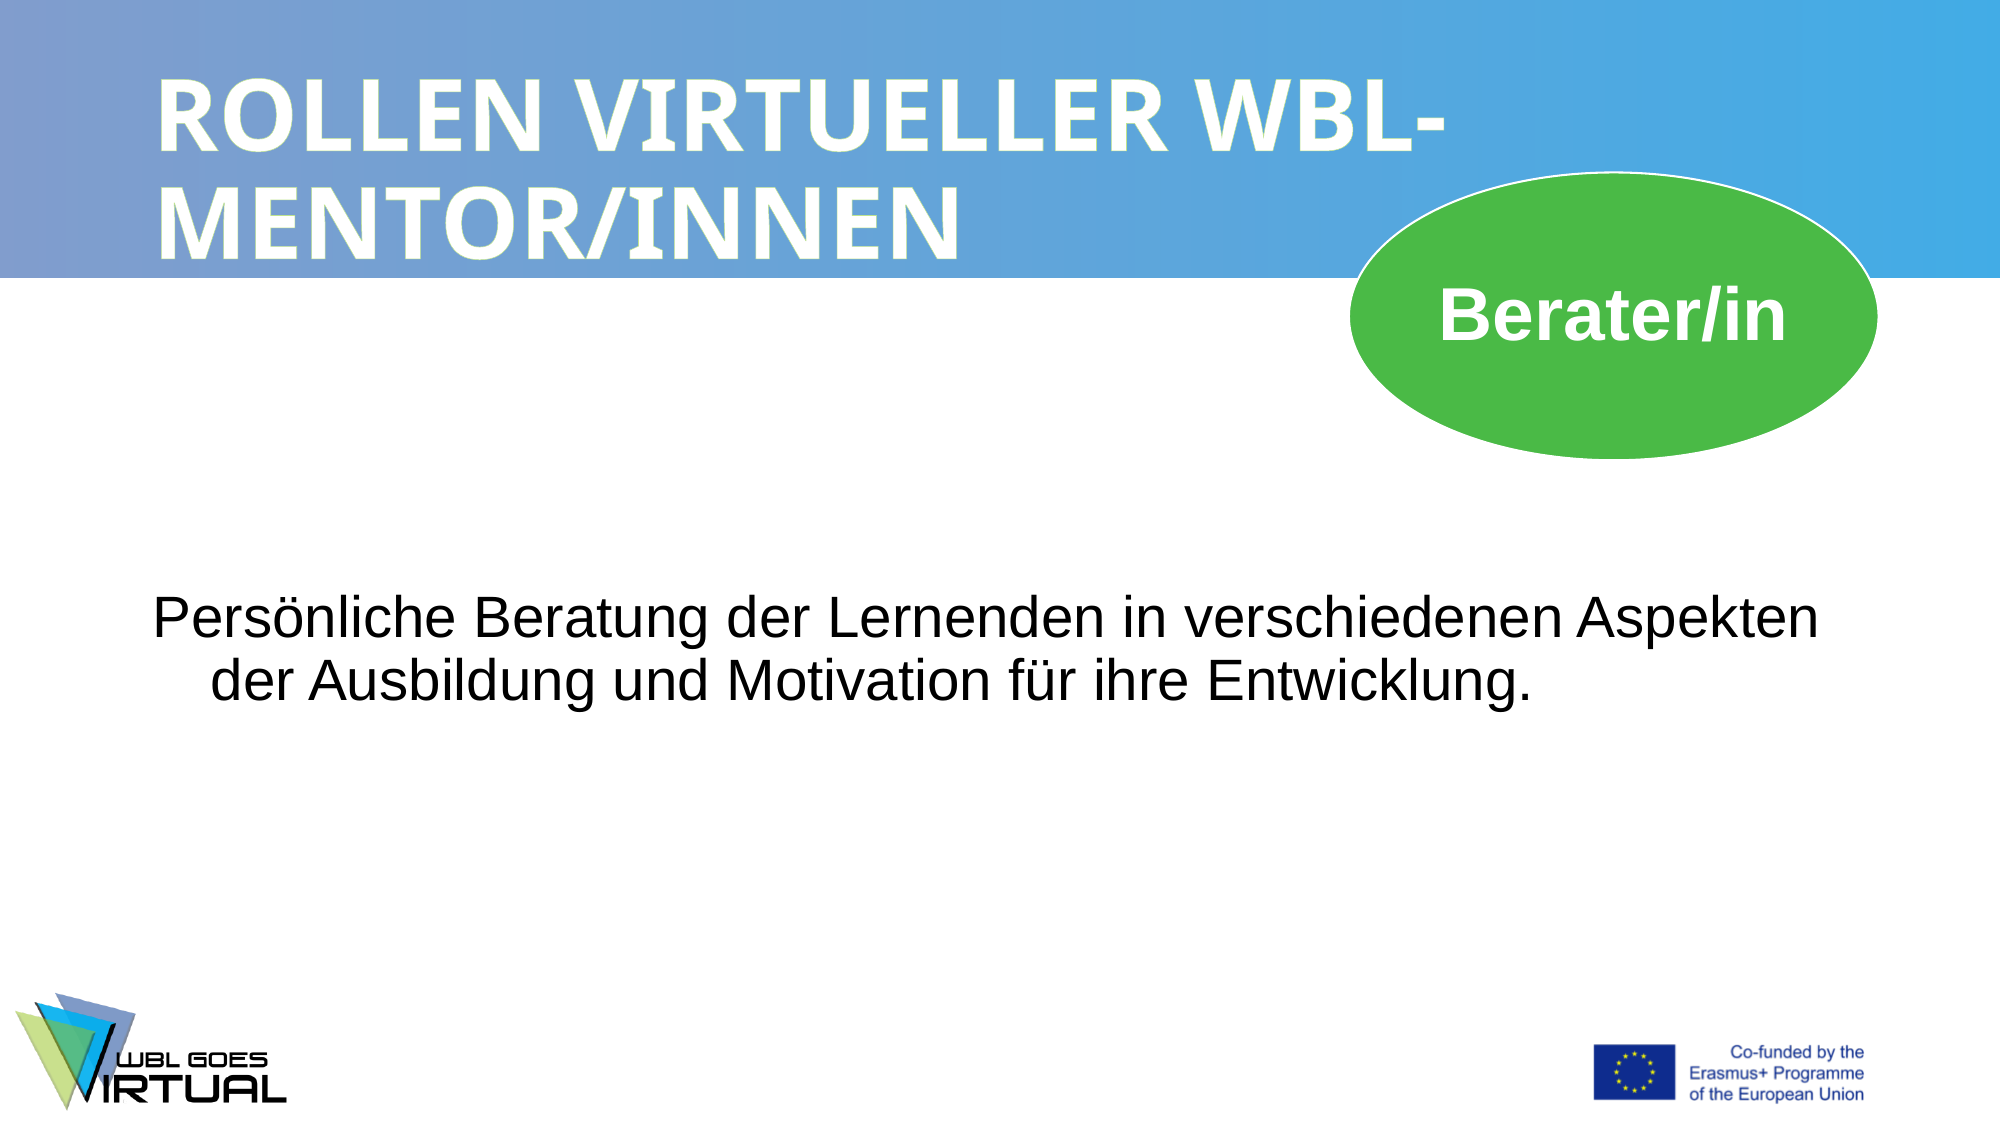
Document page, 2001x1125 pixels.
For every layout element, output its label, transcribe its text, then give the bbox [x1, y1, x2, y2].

list Persönliche Beratung der Lernenden in verschiedenen Aspekten der Ausbildung und Motivation für ihre Entwicklung. [137, 489, 1863, 840]
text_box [1348, 172, 1879, 461]
picture [11, 990, 291, 1115]
picture [1577, 1029, 1878, 1116]
title ROLLEN VIRTUELLER WBL-MENTOR/INNEN [137, 47, 1863, 298]
